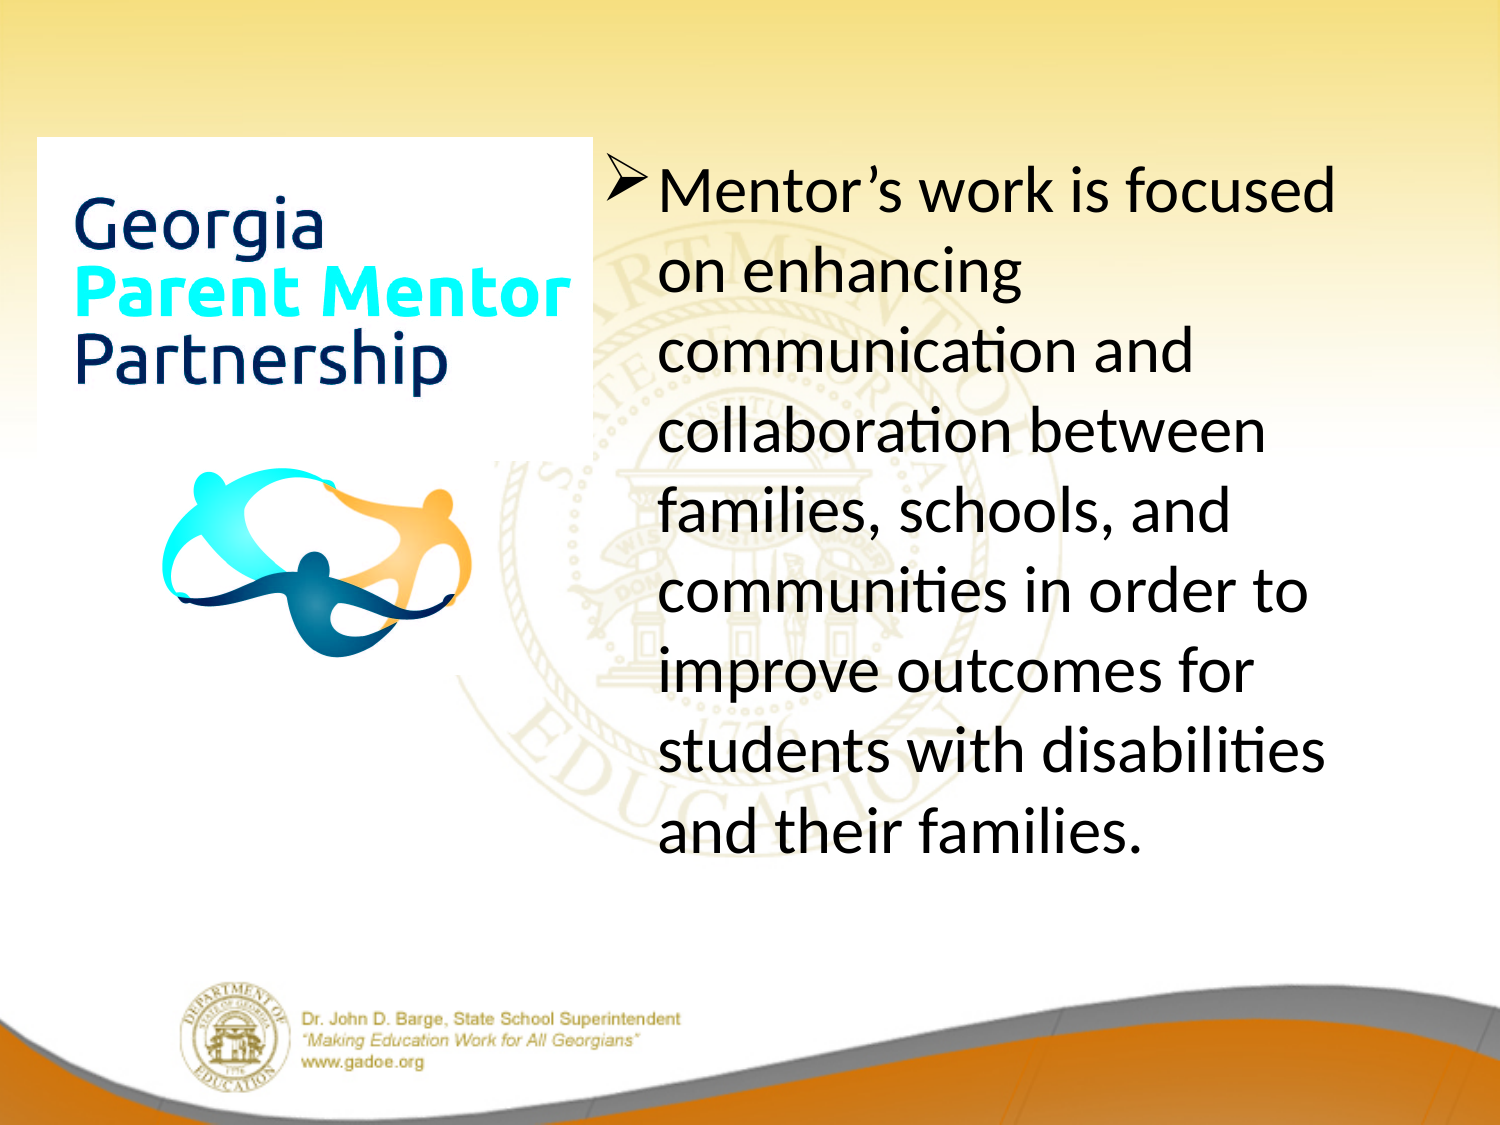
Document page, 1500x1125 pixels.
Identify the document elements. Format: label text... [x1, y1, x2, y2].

list Mentor’s work is focused on enhancing communication and collaboration between families, schools, and communities in order to improve outcomes for students with disabilities and their families. [586, 44, 1425, 1005]
picture [0, 0, 1500, 1125]
list [75, 470, 569, 1005]
